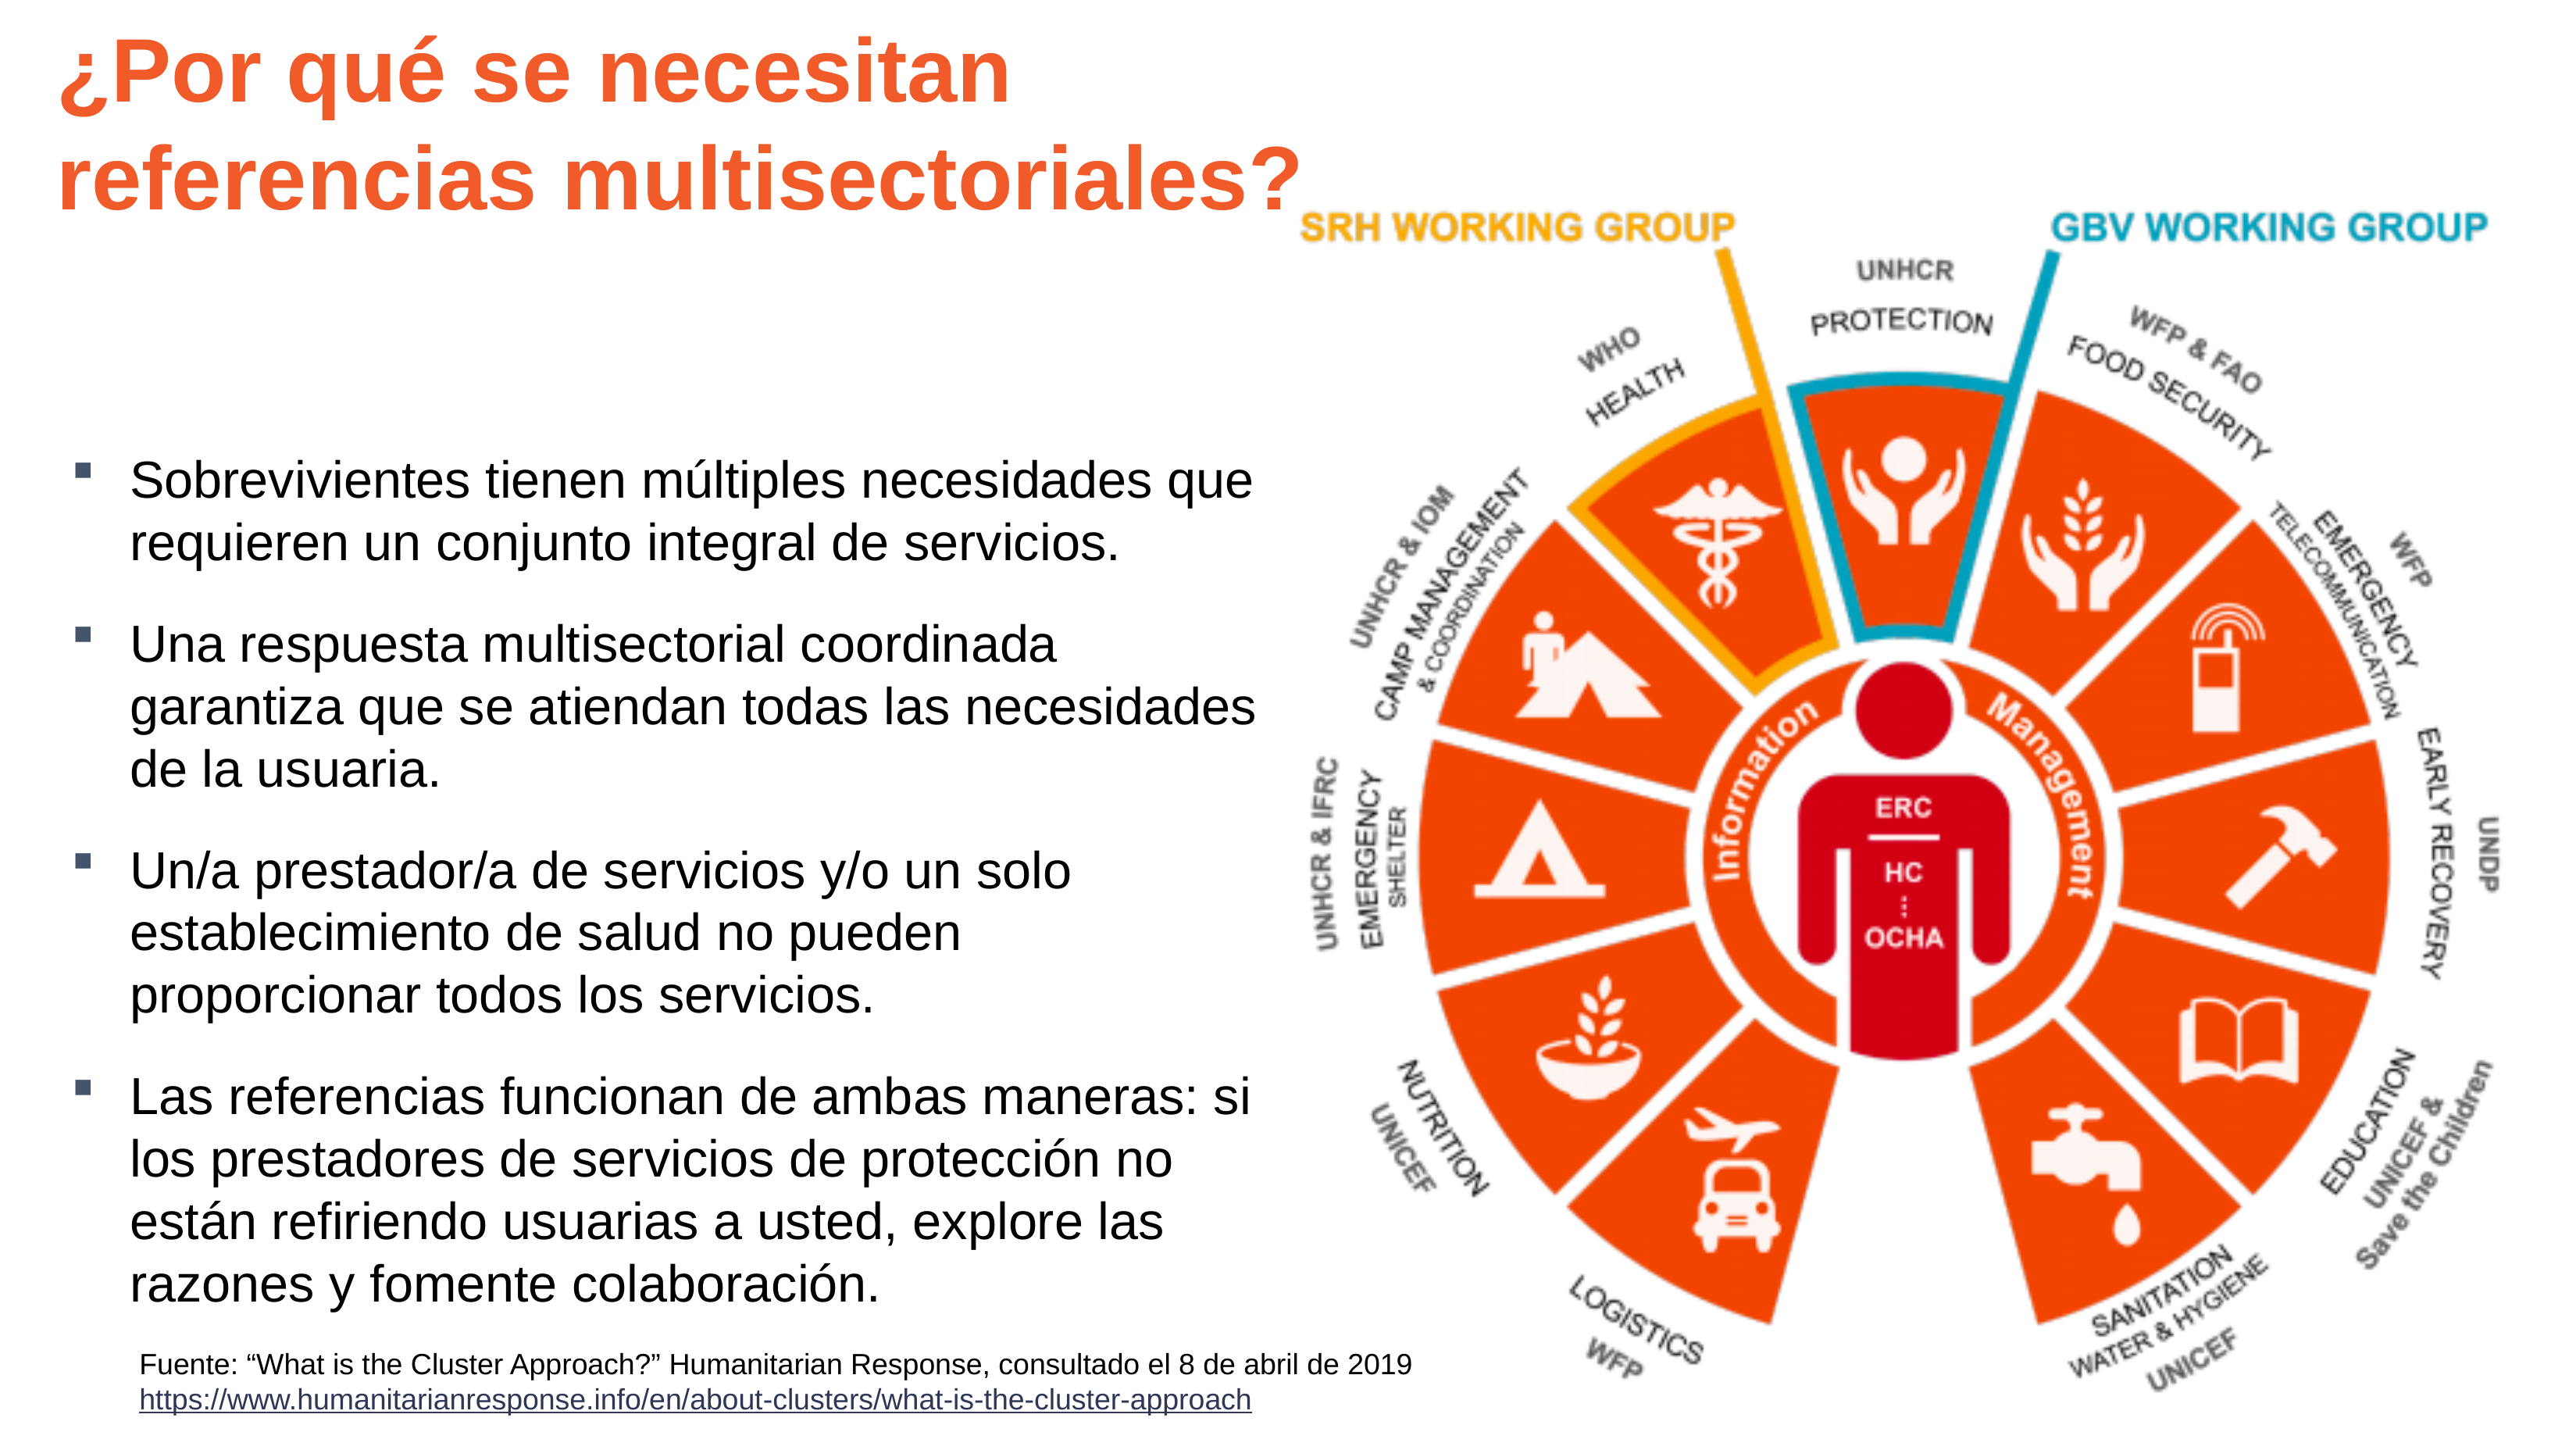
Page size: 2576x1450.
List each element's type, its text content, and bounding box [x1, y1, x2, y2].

title ¿Por qué se necesitan referencias multisectoriales? [45, 0, 1342, 354]
text_box Fuente: “What is the Cluster Approach?” Humanitarian Response, consultado el 8 de abril de 2019 https://www.humanitarianresponse.info/en/about-clusters/what-is-the-cluster-approach [127, 1339, 1283, 1422]
list Sobrevivientes tienen múltiples necesidades que requieren un conjunto integral de servicios. Una respuesta multisectorial coordinada garantiza que se atiendan todas las necesidades de la usuaria. Un/a prestador/a de servicios y/o un solo establecimiento de salud no pueden proporcionar todos los servicios. Las referencias funcionan de ambas maneras: si los prestadores de servicios de protección no están refiriendo usuarias a usted, explore las razones y fomente colaboración. [59, 434, 1273, 1164]
picture [1287, 169, 2555, 1429]
